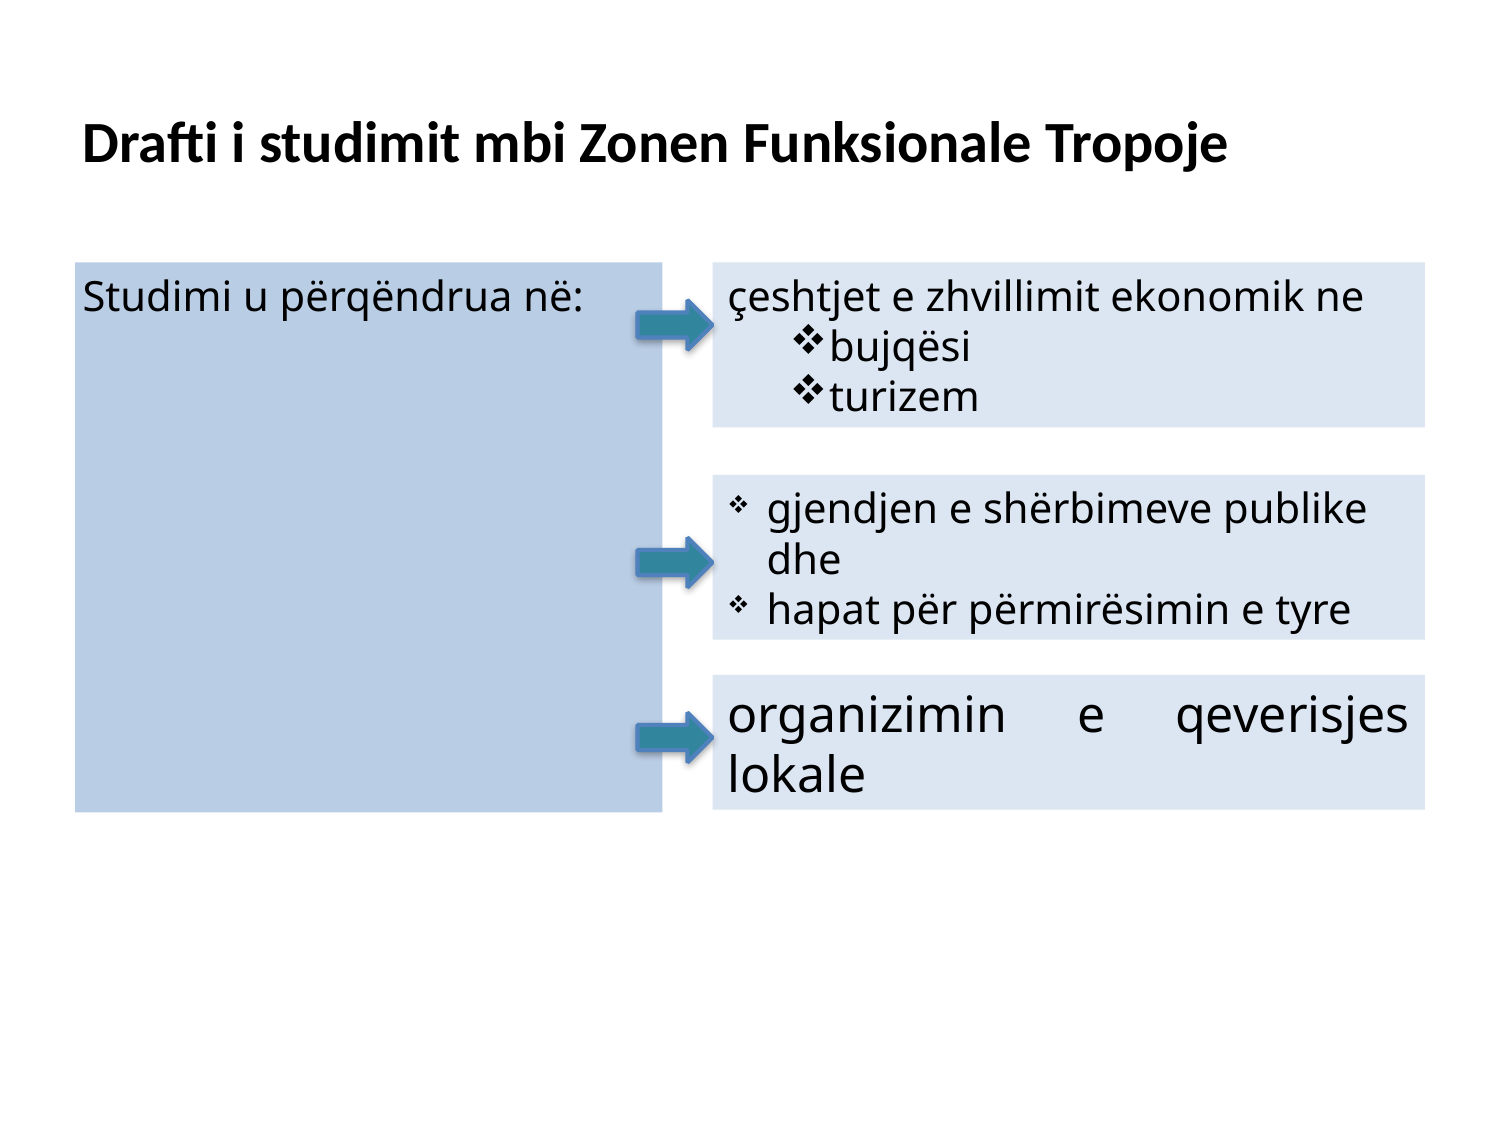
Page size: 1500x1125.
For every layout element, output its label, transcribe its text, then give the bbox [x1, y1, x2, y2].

text_box [637, 537, 713, 588]
text_box gjendjen e shërbimeve publike dhe hapat për përmirësimin e tyre [712, 474, 1425, 640]
list Studimi u përqëndrua në: [74, 263, 663, 813]
text_box organizimin e qeverisjes lokale [712, 674, 1425, 810]
text_box [637, 299, 713, 351]
text_box [637, 712, 713, 763]
text_box çeshtjet e zhvillimit ekonomik ne bujqësi turizem [712, 263, 1425, 428]
title Drafti i studimit mbi Zonen Funksionale Tropoje [74, 14, 1426, 263]
